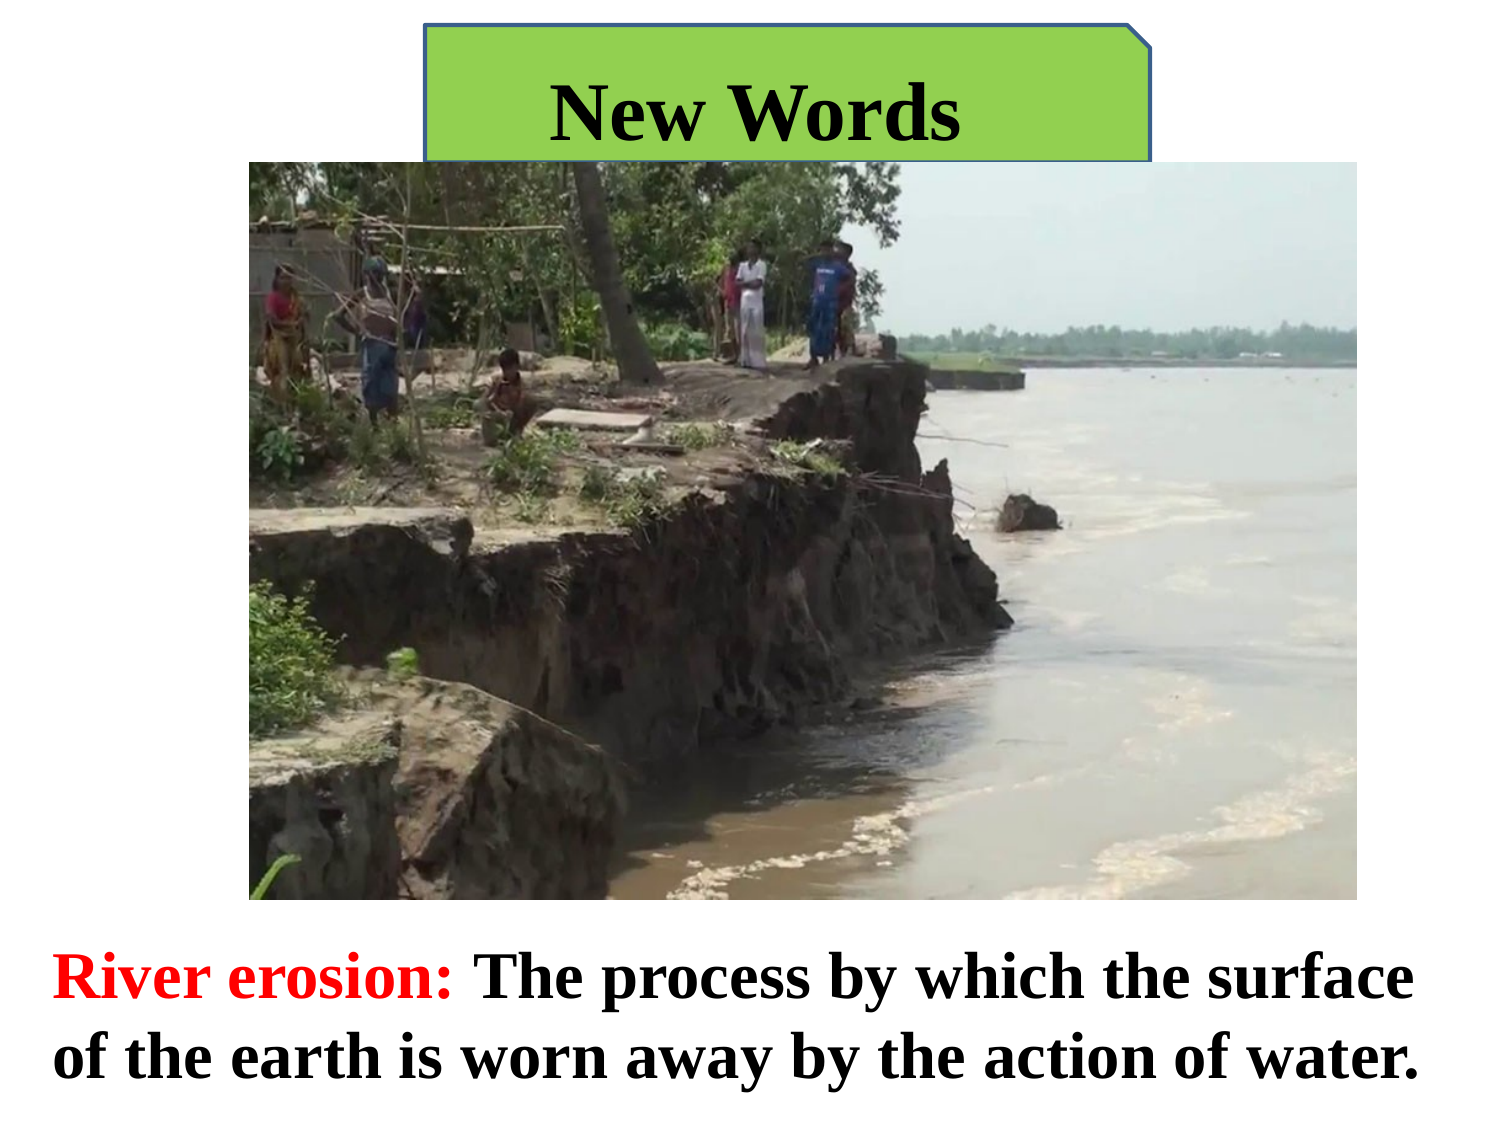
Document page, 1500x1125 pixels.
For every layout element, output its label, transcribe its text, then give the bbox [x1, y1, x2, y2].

text_box [422, 22, 1153, 160]
text_box River erosion: The process by which the surface of the earth is worn away by the action of water. [37, 924, 1475, 1100]
text_box New Words [437, 50, 1075, 160]
picture [249, 162, 1357, 901]
